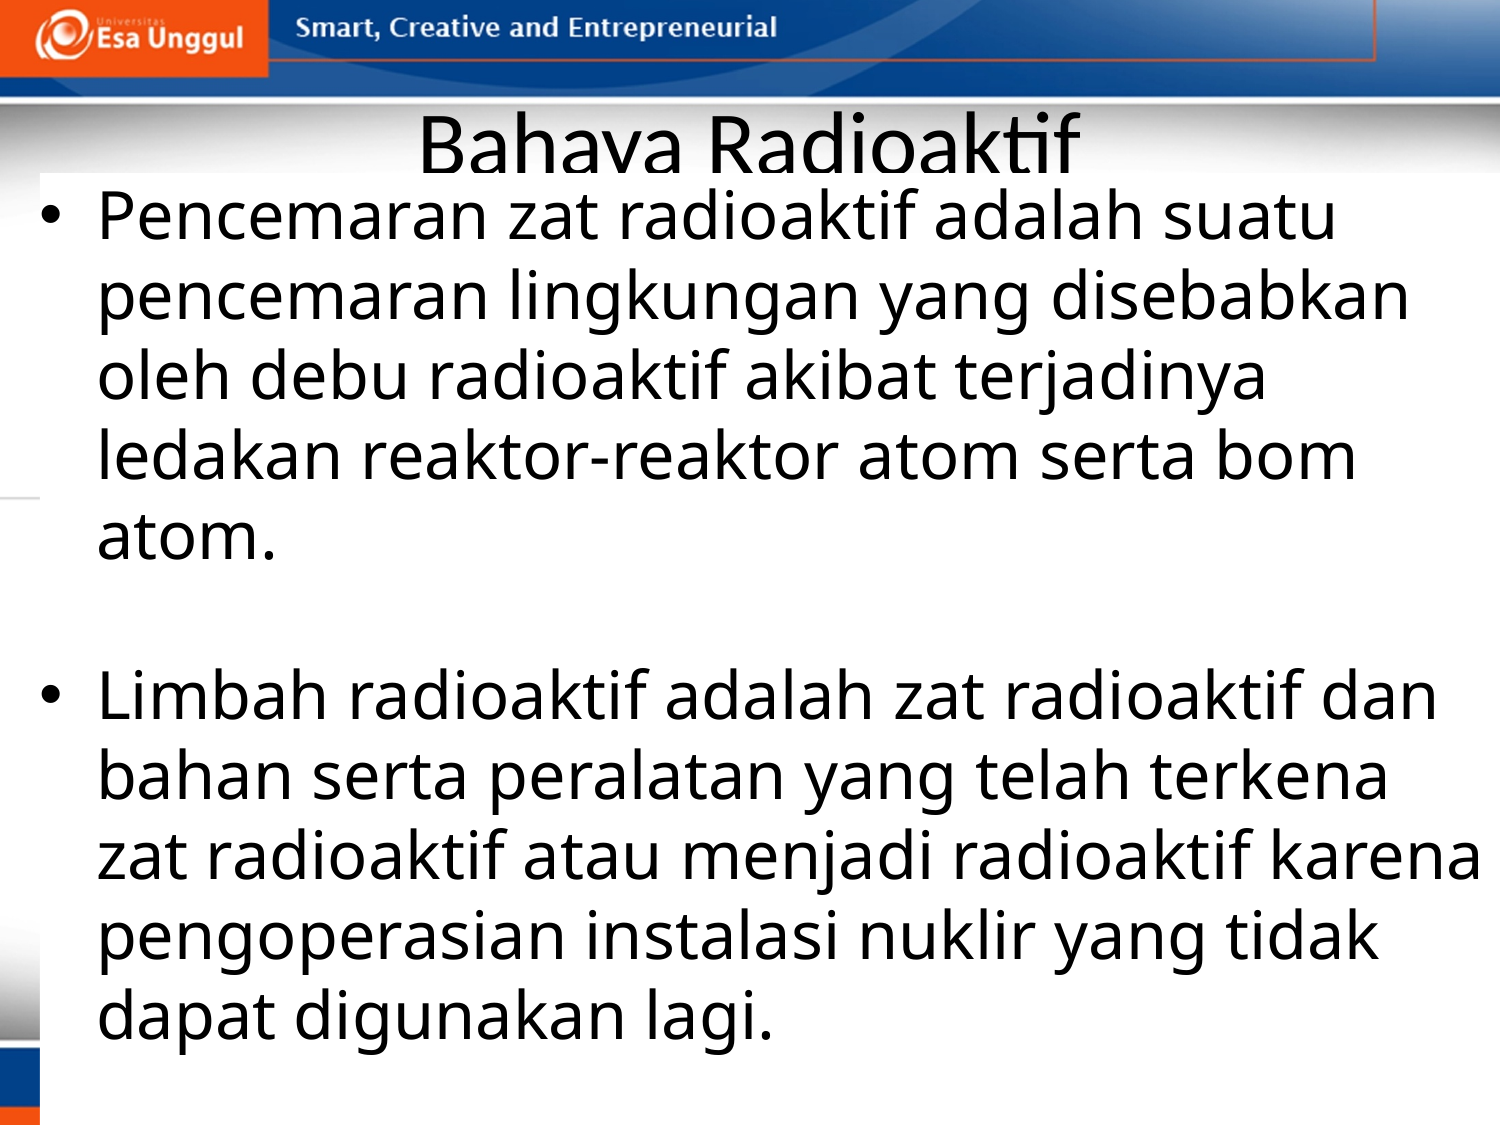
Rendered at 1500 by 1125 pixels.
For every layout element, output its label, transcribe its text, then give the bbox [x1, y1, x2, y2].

list Pencemaran zat radioaktif adalah suatu pencemaran lingkungan yang disebabkan oleh debu radioaktif akibat terjadinya ledakan reaktor-reaktor atom serta bom atom. Limbah radioaktif adalah zat radioaktif dan bahan serta peralatan yang telah terkena zat radioaktif atau menjadi radioaktif karena pengoperasian instalasi nuklir yang tidak dapat digunakan lagi. [39, 173, 1500, 1125]
title Bahaya Radioaktif [75, 45, 1425, 173]
picture [0, 0, 1500, 1125]
